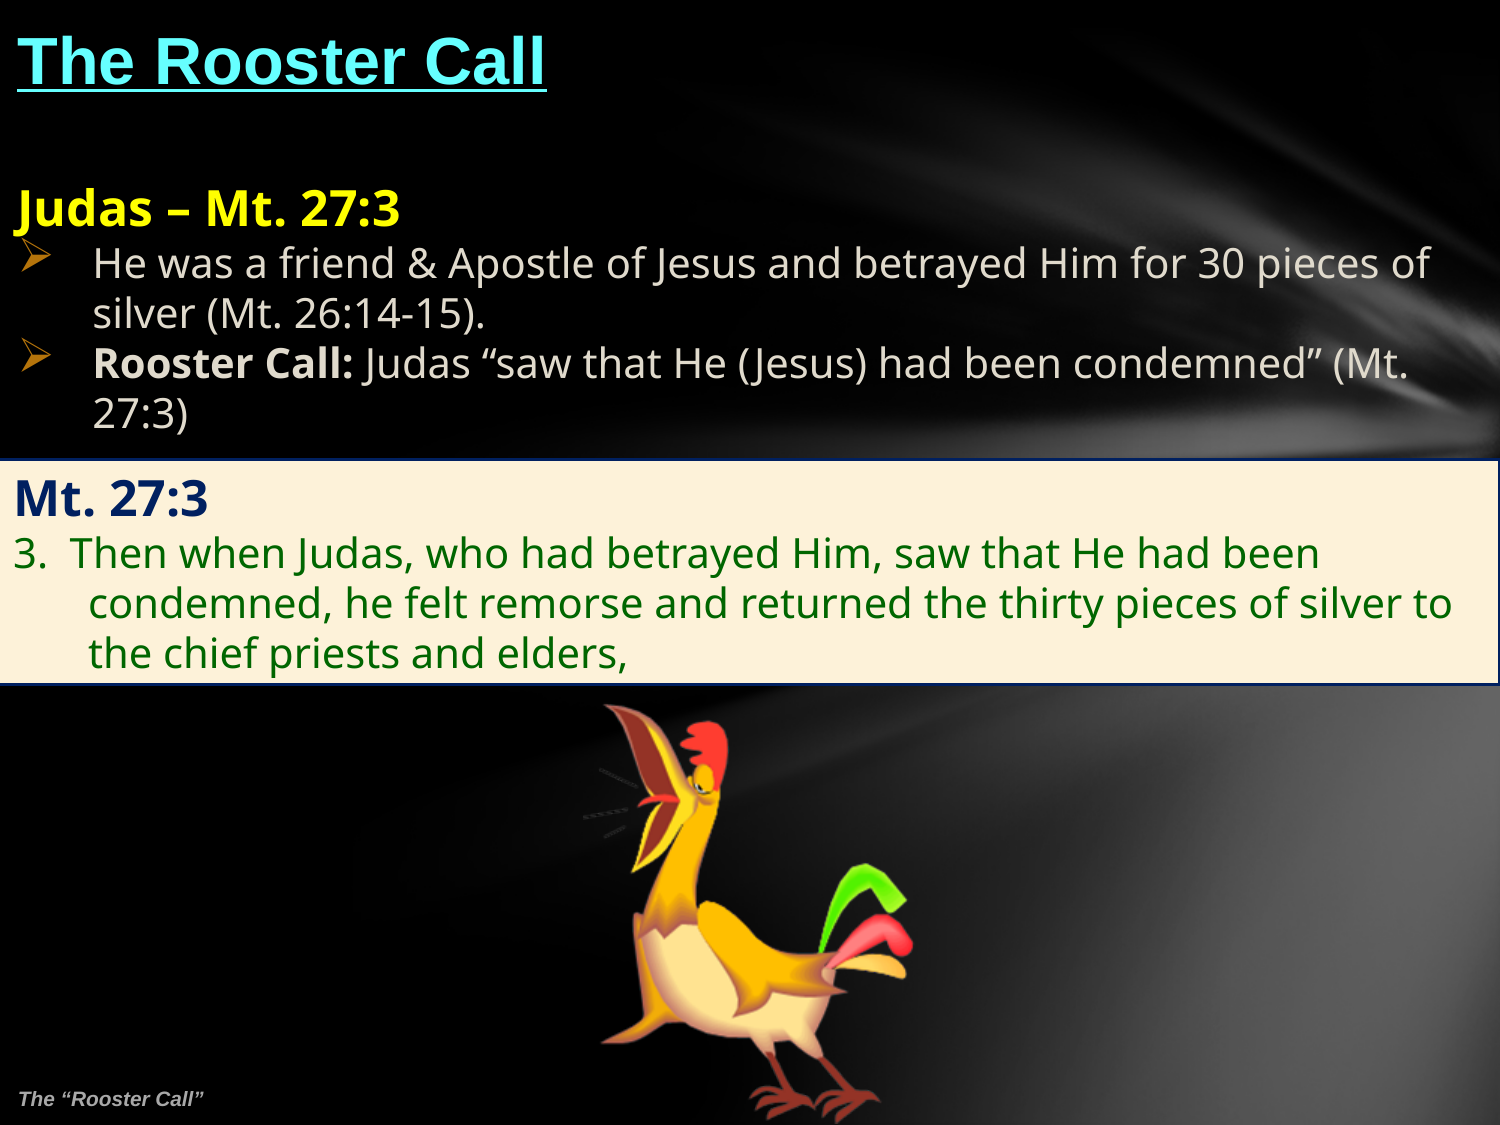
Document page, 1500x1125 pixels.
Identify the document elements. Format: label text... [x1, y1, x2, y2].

picture [583, 700, 922, 1124]
text_box Judas – Mt. 27:3 He was a friend & Apostle of Jesus and betrayed Him for 30 pieces of silver (Mt. 26:14-15). Rooster Call: Judas “saw that He (Jesus) had been condemned” (Mt. 27:3) [2, 169, 1500, 444]
text_box Mt. 27:3 3. Then when Judas, who had betrayed Him, saw that He had been condemned, he felt remorse and returned the thirty pieces of silver to the chief priests and elders, [0, 459, 1500, 685]
title The Rooster Call [2, 0, 1500, 106]
footer The “Rooster Call” [2, 1072, 553, 1124]
